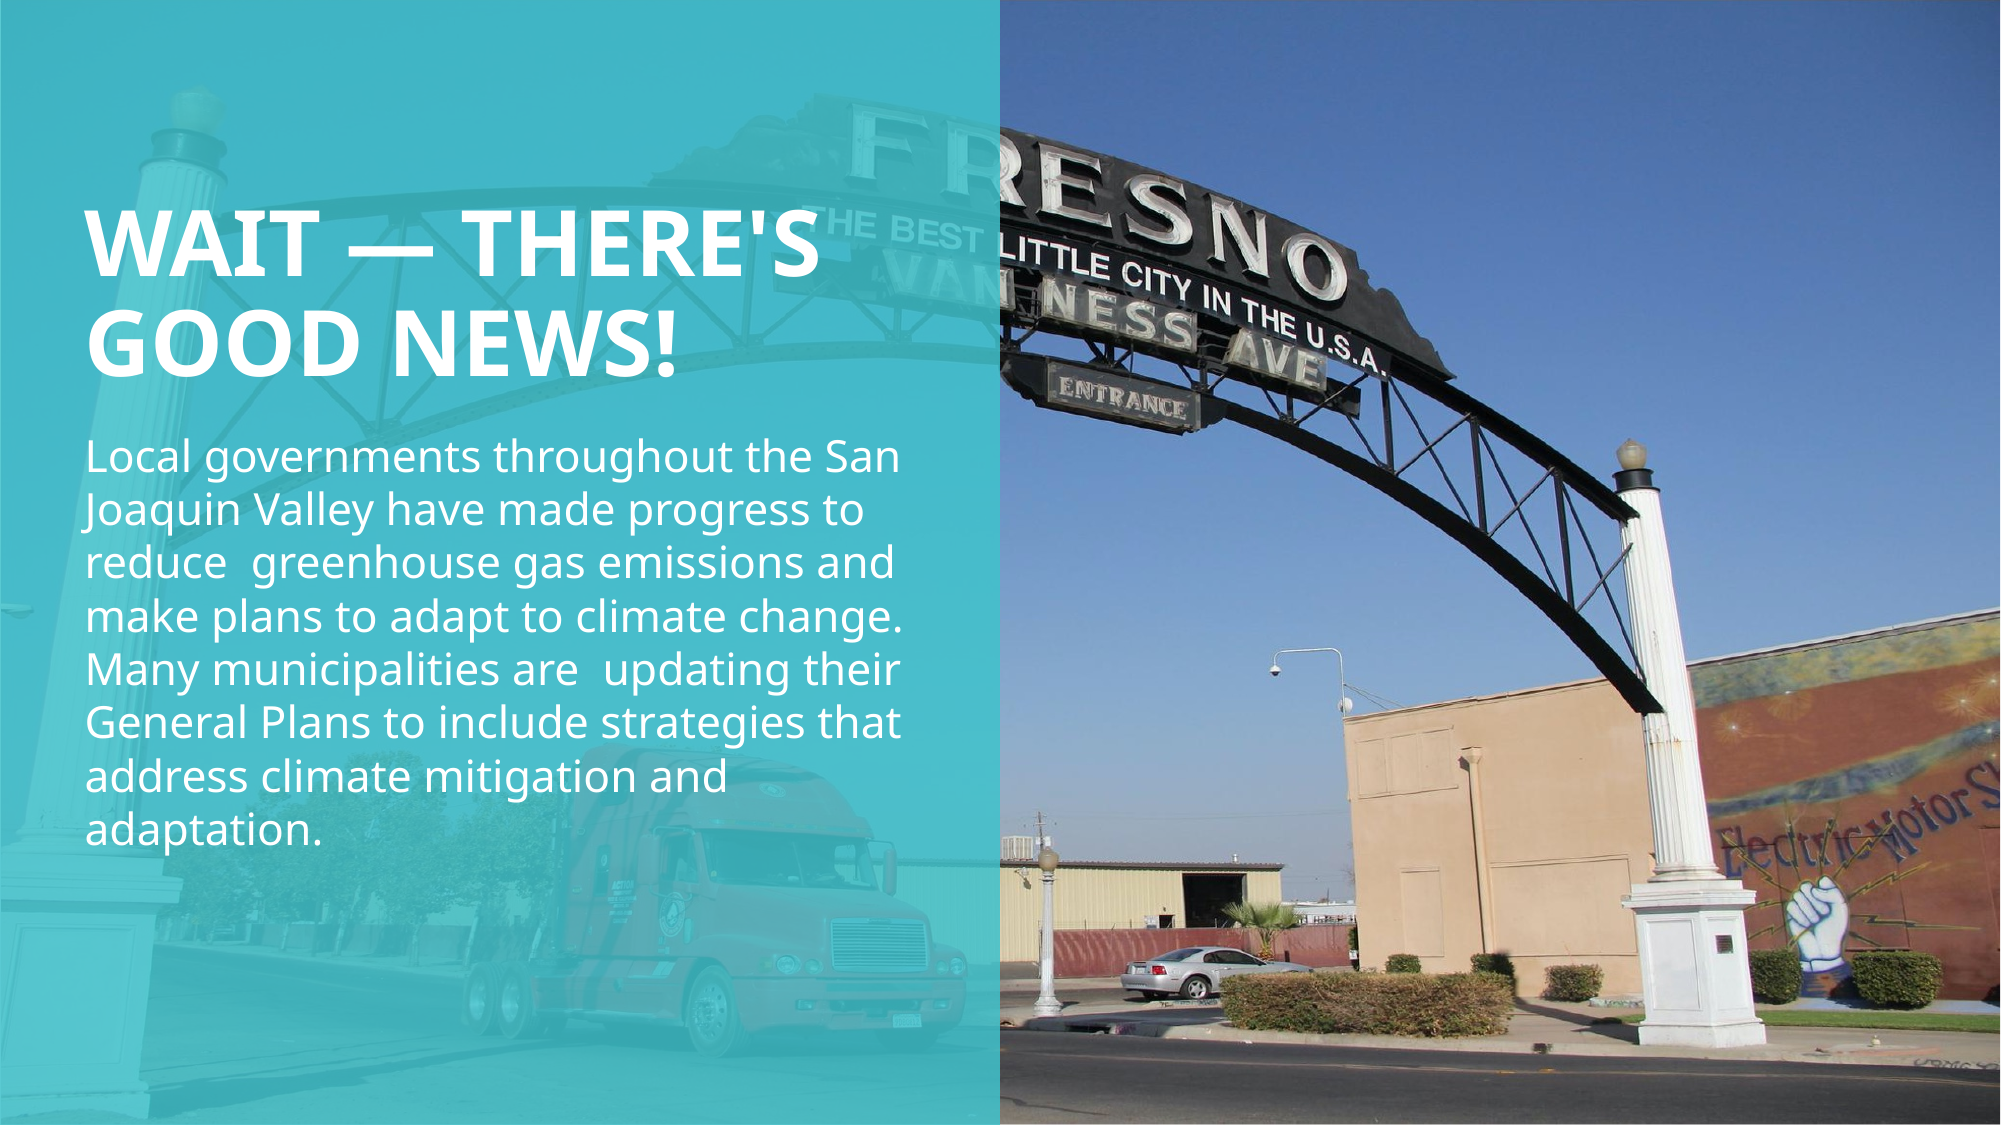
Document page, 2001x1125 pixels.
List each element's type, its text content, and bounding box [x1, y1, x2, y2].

picture [1001, 0, 2001, 1125]
title WAIT — THERE'S GOOD NEWS! [69, 188, 932, 406]
text_box [0, 0, 1001, 1125]
list Local governments throughout the San Joaquin Valley have made progress to reduce greenhouse gas emissions and make plans to adapt to climate change. Many municipalities are updating their General Plans to include strategies that address climate mitigation and adaptation. [69, 420, 932, 870]
